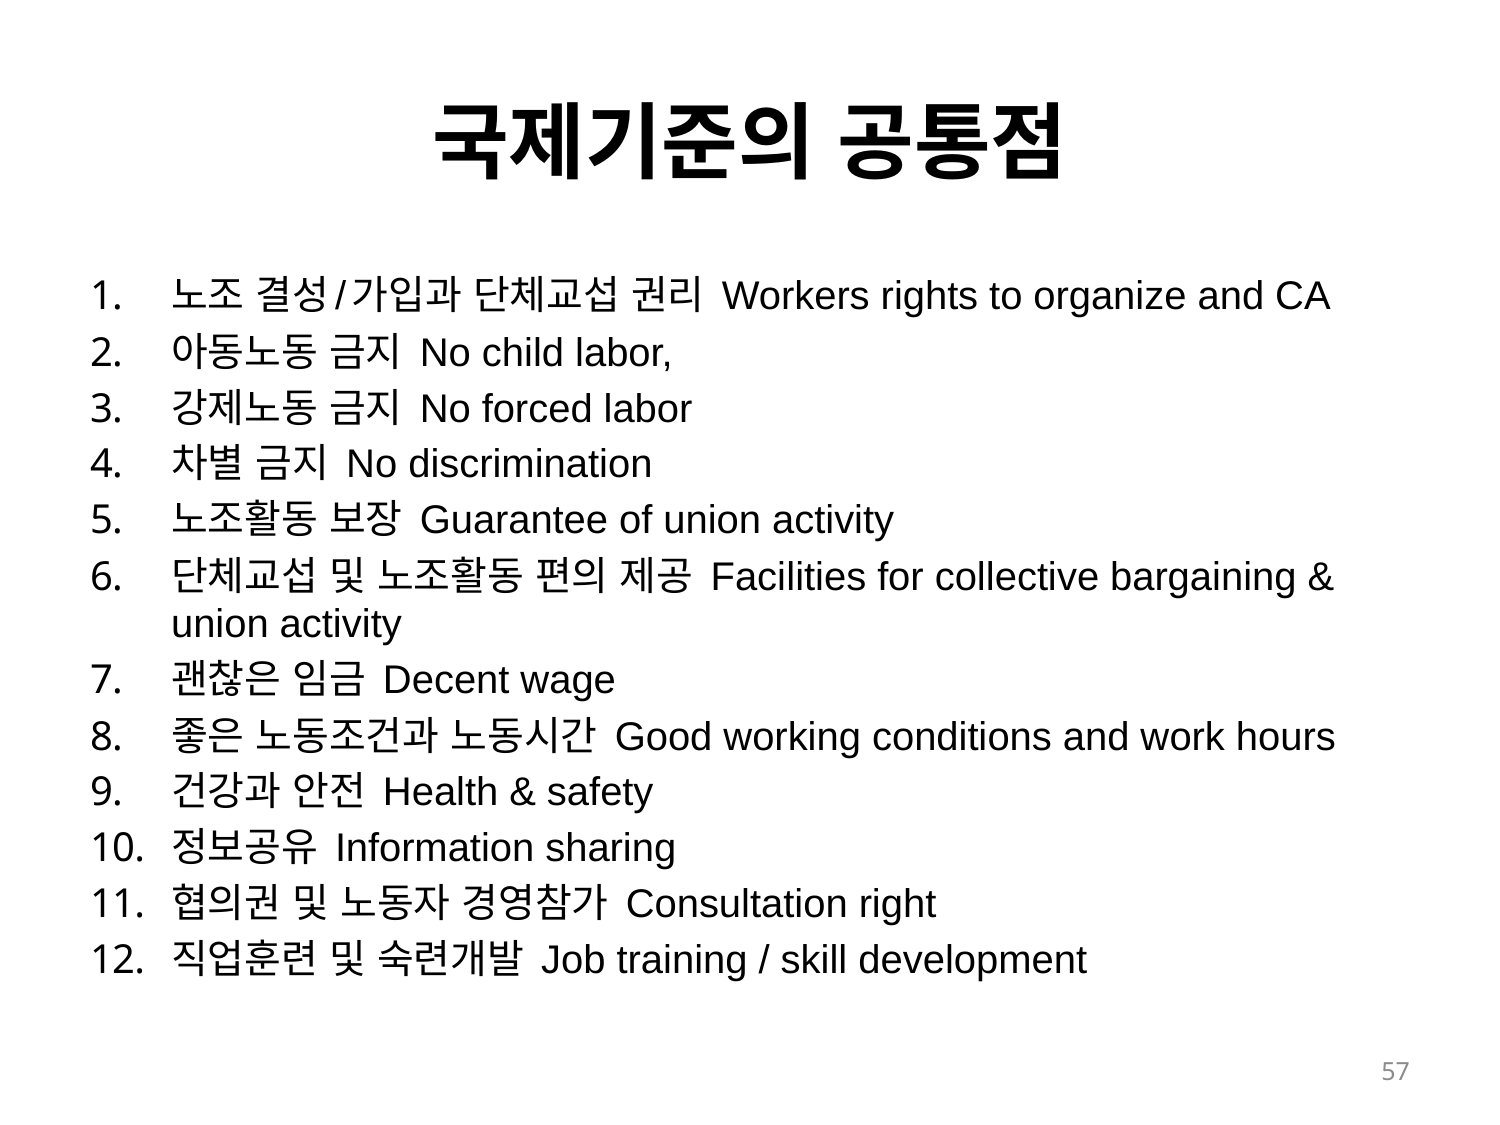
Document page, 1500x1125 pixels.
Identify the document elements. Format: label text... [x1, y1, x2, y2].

slide_number 57 [1074, 1042, 1425, 1103]
list 노조 결성/가입과 단체교섭 권리 Workers rights to organize and CA 아동노동 금지 No child labor, 강제노동 금지 No forced labor 차별 금지 No discrimination 노조활동 보장 Guarantee of union activity 단체교섭 및 노조활동 편의 제공 Facilities for collective bargaining & union activity 괜찮은 임금 Decent wage 좋은 노동조건과 노동시간 Good working conditions and work hours 건강과 안전 Health & safety 정보공유 Information sharing 협의권 및 노동자 경영참가 Consultation right 직업훈련 및 숙련개발 Job training / skill development [74, 262, 1426, 1006]
title 국제기준의 공통점 [74, 44, 1426, 233]
